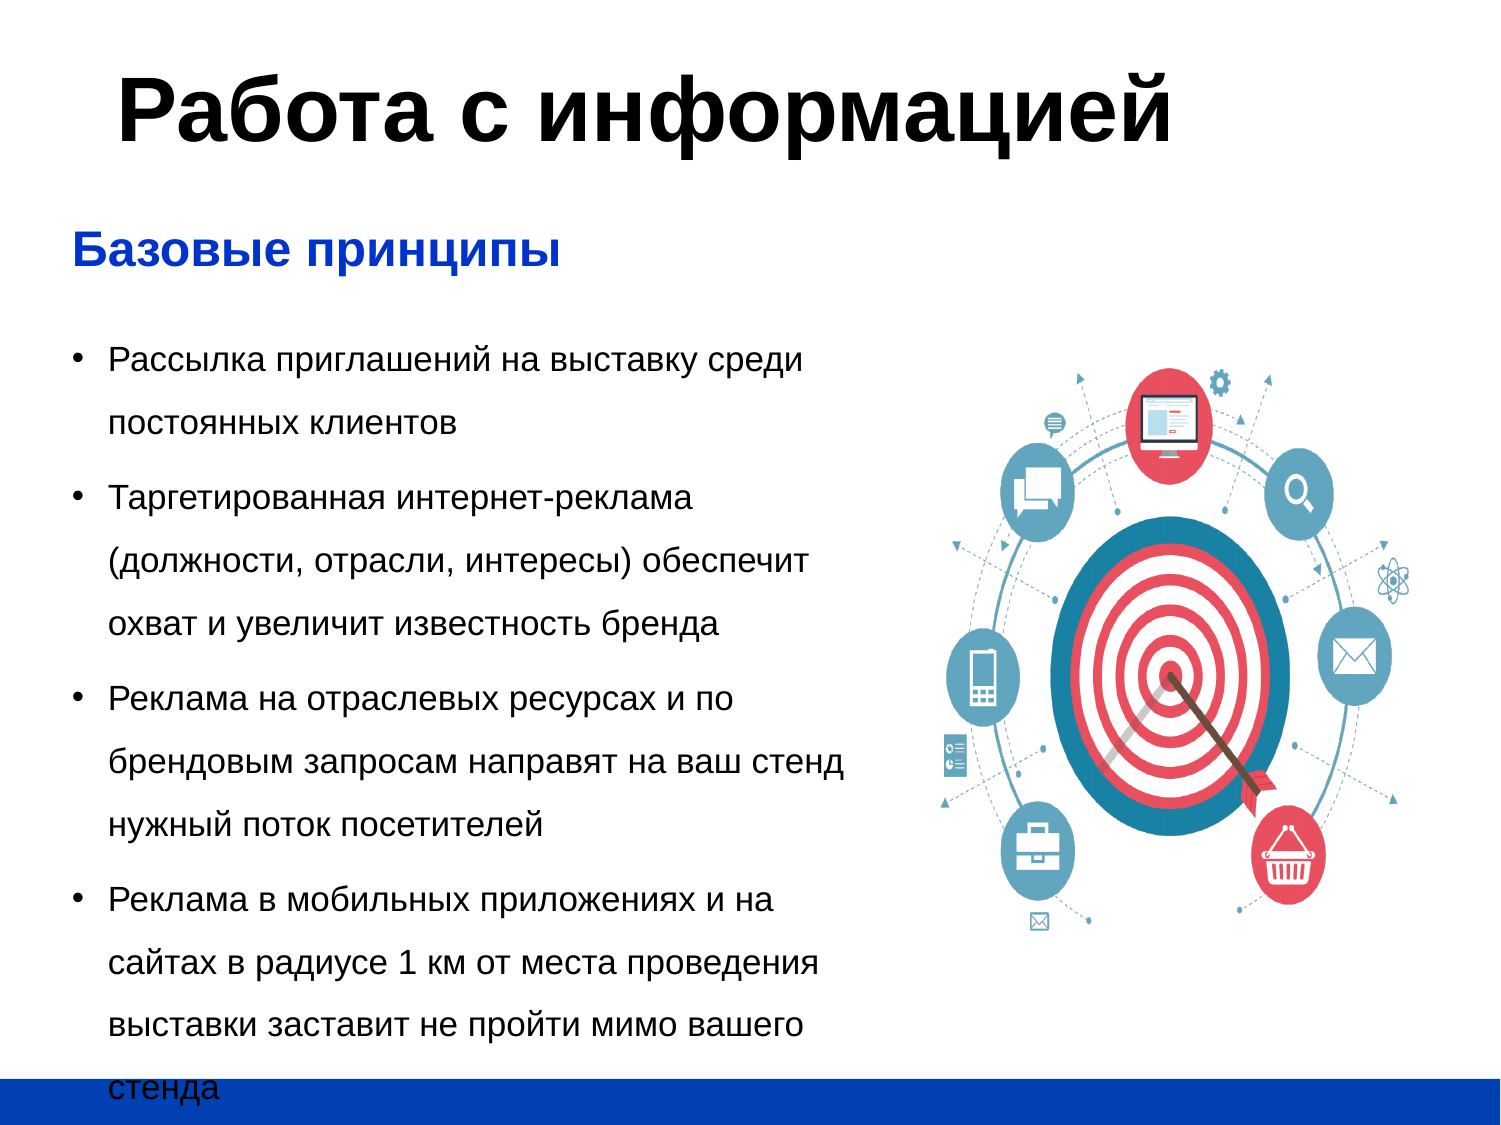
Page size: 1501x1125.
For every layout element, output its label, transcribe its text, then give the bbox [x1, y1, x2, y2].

title Работа с информацией [101, 3, 1396, 220]
list Рассылка приглашений на выставку среди постоянных клиентов Таргетированная интернет-реклама (должности, отрасли, интересы) обеспечит охват и увеличит известность бренда Реклама на отраслевых ресурсах и по брендовым запросам направят на ваш стенд нужный поток посетителей Реклама в мобильных приложениях и на сайтах в радиусе 1 км от места проведения выставки заставит не пройти мимо вашего стенда [56, 308, 891, 1125]
text_box Базовые принципы [56, 220, 1441, 284]
picture [815, 368, 1501, 931]
